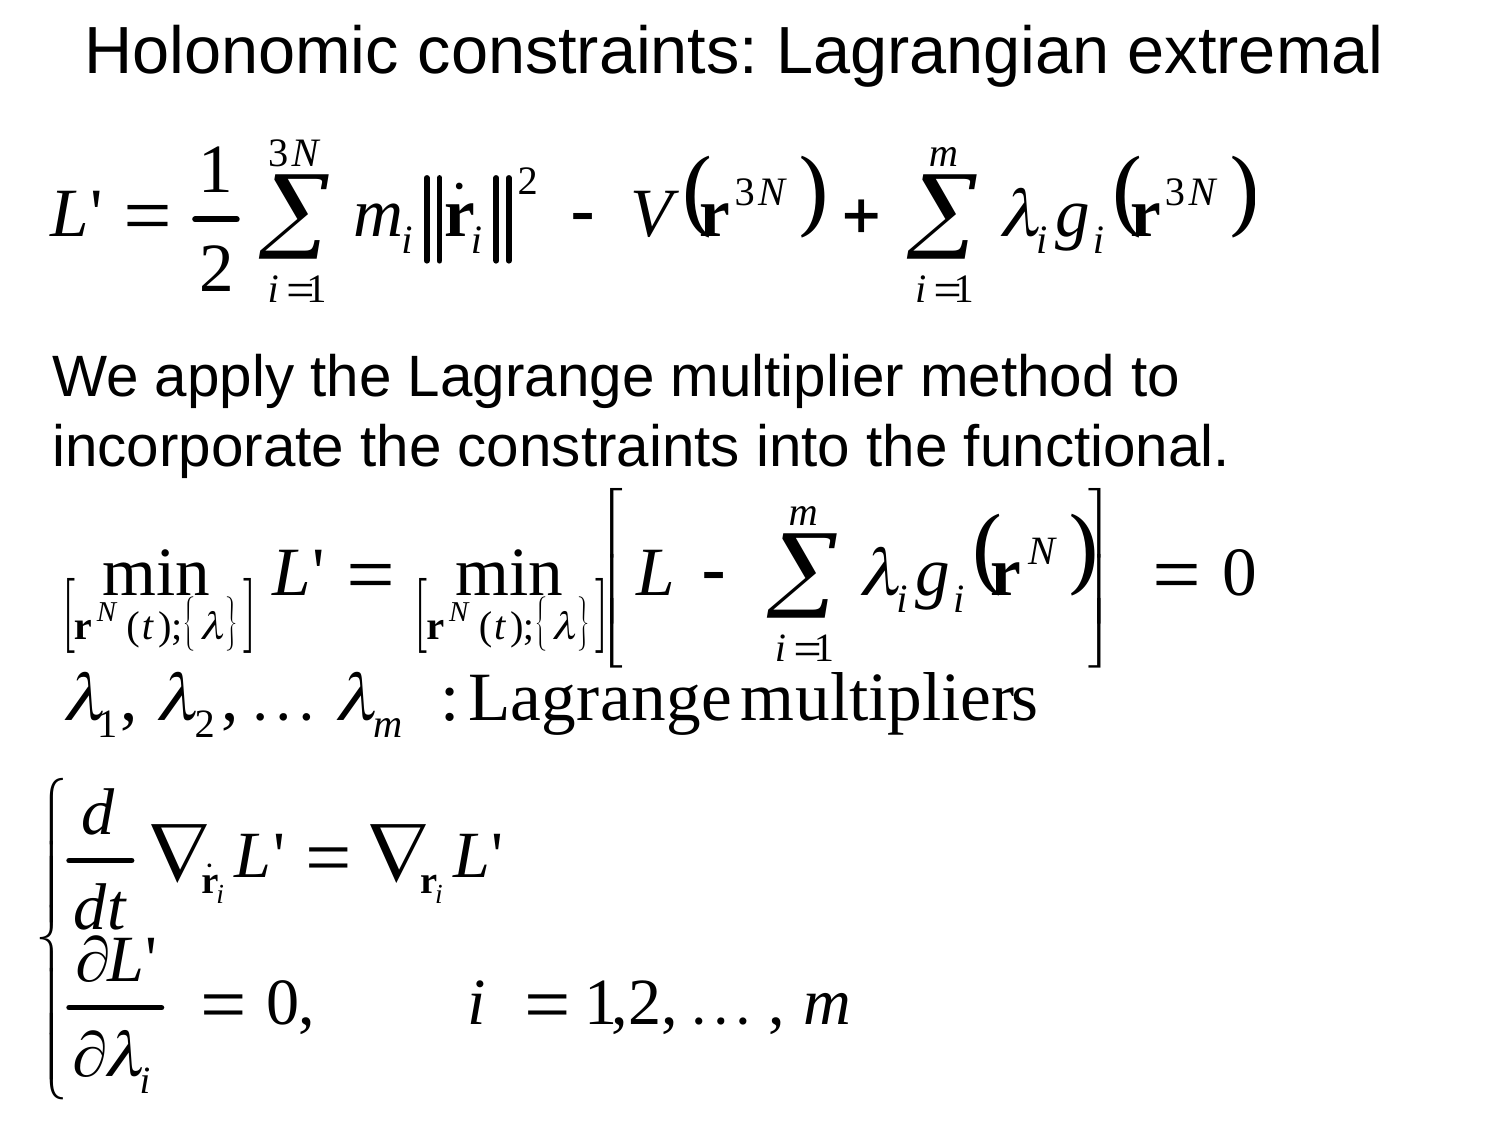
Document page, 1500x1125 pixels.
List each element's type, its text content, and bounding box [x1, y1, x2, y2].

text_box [37, 121, 1255, 318]
text_box We apply the Lagrange multiplier method to incorporate the constraints into the functional. [37, 330, 1488, 486]
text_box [53, 474, 1267, 752]
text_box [24, 762, 863, 1116]
text_box Holonomic constraints: Lagrangian extremal [50, 0, 1438, 95]
